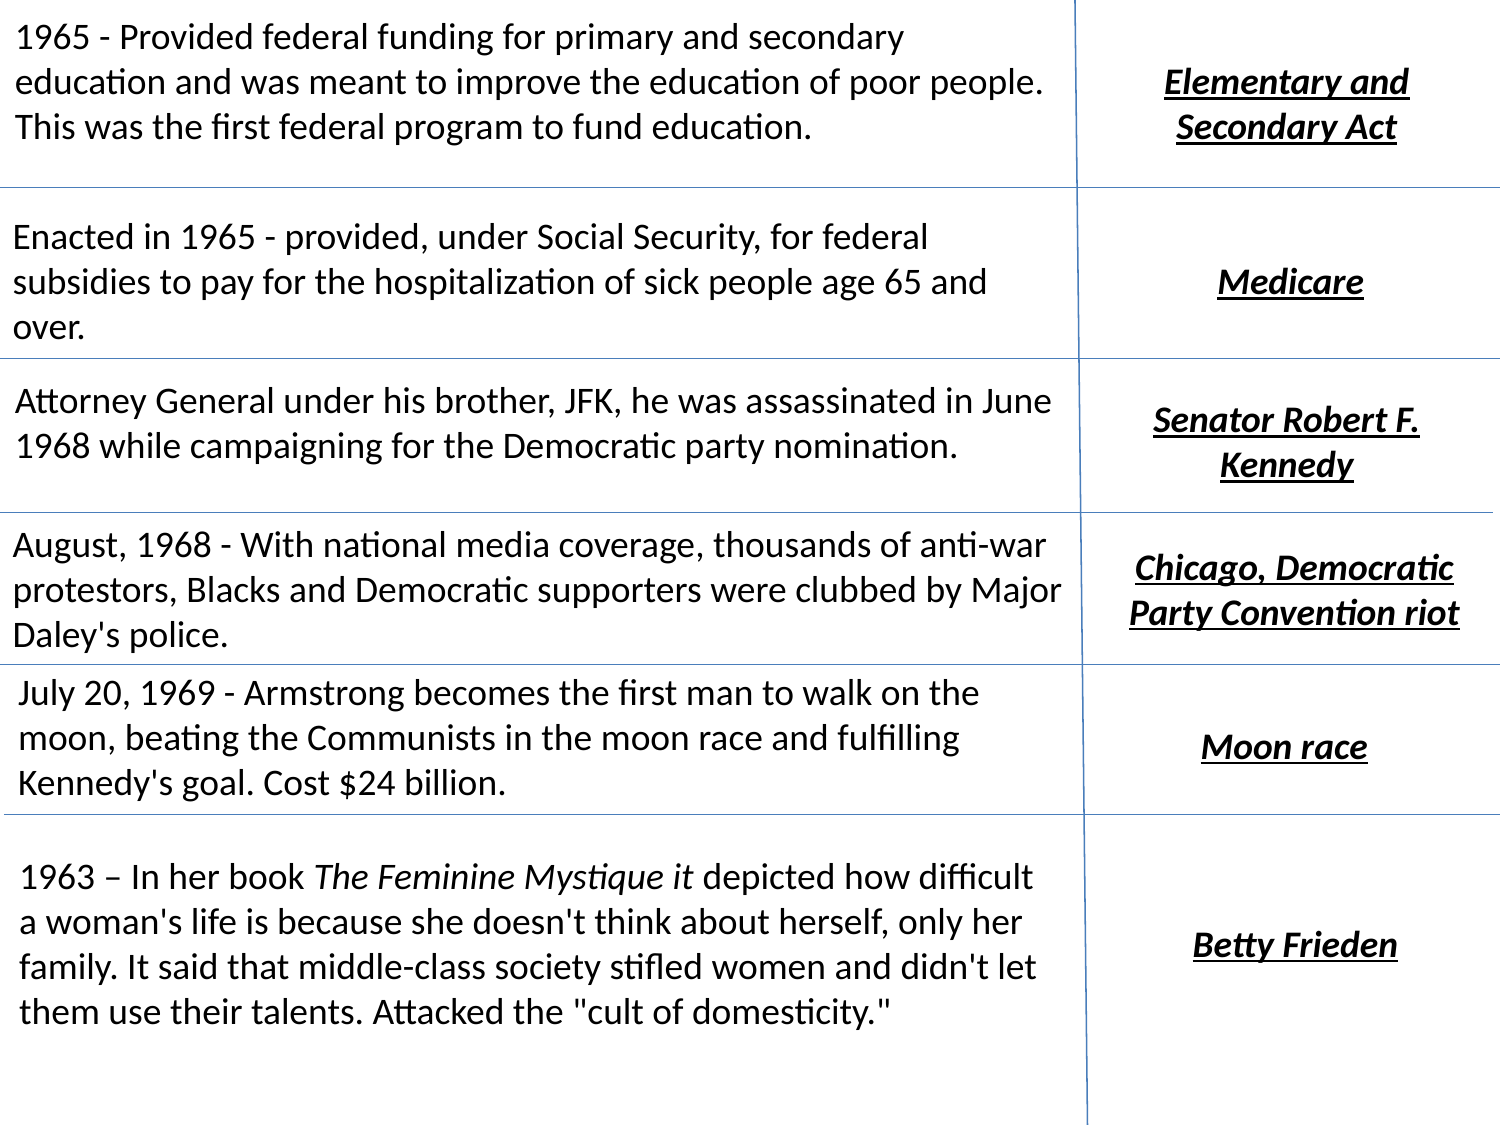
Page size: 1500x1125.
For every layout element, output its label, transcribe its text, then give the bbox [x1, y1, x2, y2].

text_box Attorney General under his brother, JFK, he was assassinated in June 1968 while campaigning for the Democratic party nomination. [0, 368, 1069, 473]
text_box Senator Robert F. Kennedy [1091, 387, 1493, 493]
text_box 1965 - Provided federal funding for primary and secondary education and was meant to improve the education of poor people. This was the first federal program to fund education. [0, 4, 1070, 155]
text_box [1074, 672, 1088, 814]
text_box August, 1968 - With national media coverage, thousands of anti-war protestors, Blacks and Democratic supporters were clubbed by Major Daley's police. [0, 520, 1069, 663]
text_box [1074, 195, 1088, 357]
text_box 1963 – In her book The Feminine Mystique it depicted how difficult a woman's life is because she doesn't think about herself, only her family. It said that middle-class society stifled women and didn't let them use their talents. Attacked the "cult of domesticity." [4, 844, 1069, 1040]
text_box Elementary and Secondary Act [1091, 49, 1500, 155]
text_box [1074, 366, 1088, 512]
text_box July 20, 1969 - Armstrong becomes the first man to walk on the moon, beating the Communists in the moon race and fulfilling Kennedy's goal. Cost $24 billion. [3, 660, 1069, 664]
text_box Medicare [1091, 249, 1498, 310]
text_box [1074, 0, 1088, 187]
text_box July 20, 1969 - Armstrong becomes the first man to walk on the moon, beating the Communists in the moon race and fulfilling Kennedy's goal. Cost $24 billion. [3, 672, 1069, 811]
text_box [1074, 823, 1088, 1125]
text_box Betty Frieden [1091, 912, 1500, 973]
text_box Enacted in 1965 - provided, under Social Security, for federal subsidies to pay for the hospitalization of sick people age 65 and over. [0, 204, 1069, 355]
text_box Chicago, Democratic Party Convention riot [1091, 535, 1500, 641]
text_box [1074, 520, 1088, 664]
text_box Moon race [1091, 714, 1488, 775]
